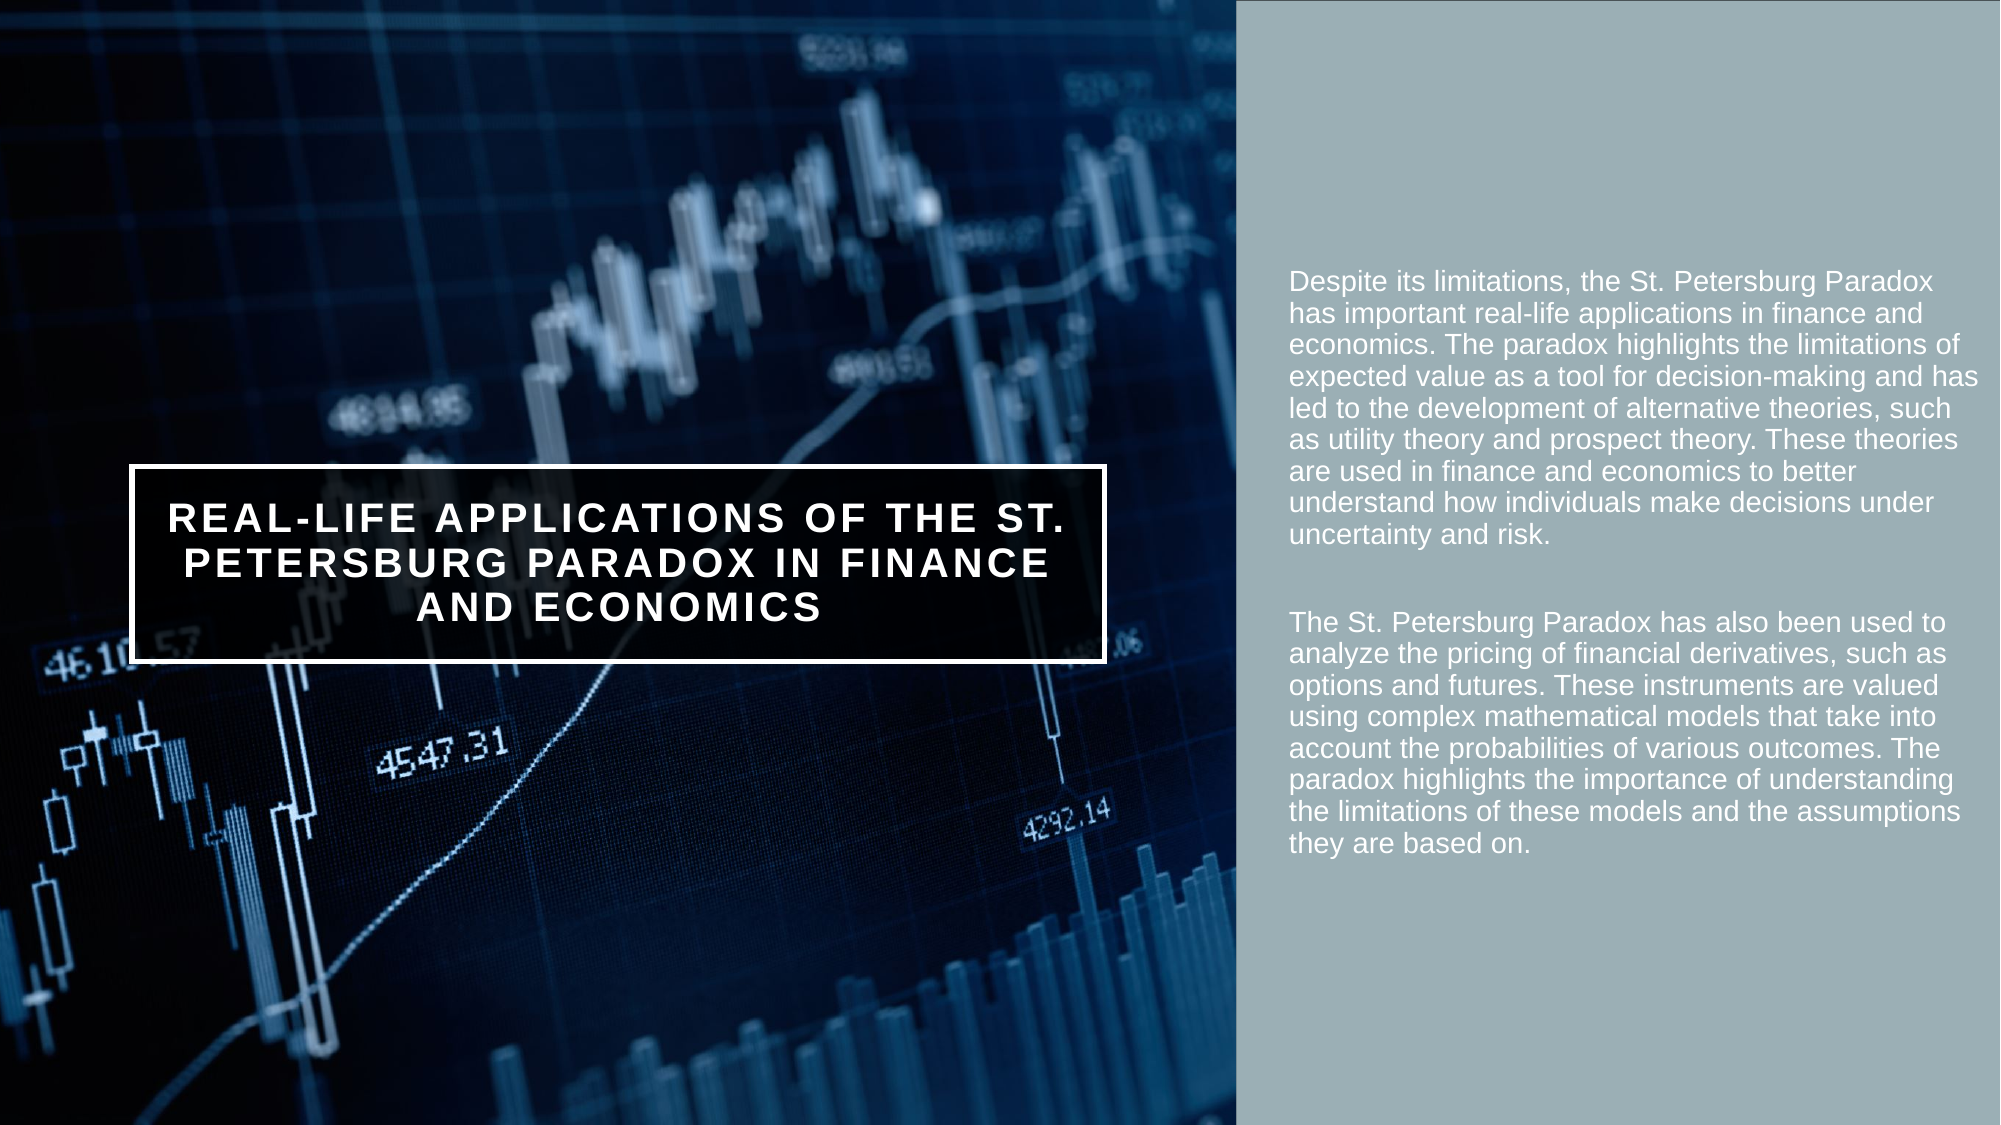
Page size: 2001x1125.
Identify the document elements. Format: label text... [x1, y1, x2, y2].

picture [0, 0, 1237, 1125]
list Despite its limitations, the St. Petersburg Paradox has important real-life applications in finance and economics. The paradox highlights the limitations of expected value as a tool for decision-making and has led to the development of alternative theories, such as utility theory and prospect theory. These theories are used in finance and economics to better understand how individuals make decisions under uncertainty and risk. The St. Petersburg Paradox has also been used to analyze the pricing of financial derivatives, such as options and futures. These instruments are valued using complex mathematical models that take into account the probabilities of various outcomes. The paradox highlights the importance of understanding the limitations of these models and the assumptions they are based on. [1237, 1, 2000, 1125]
